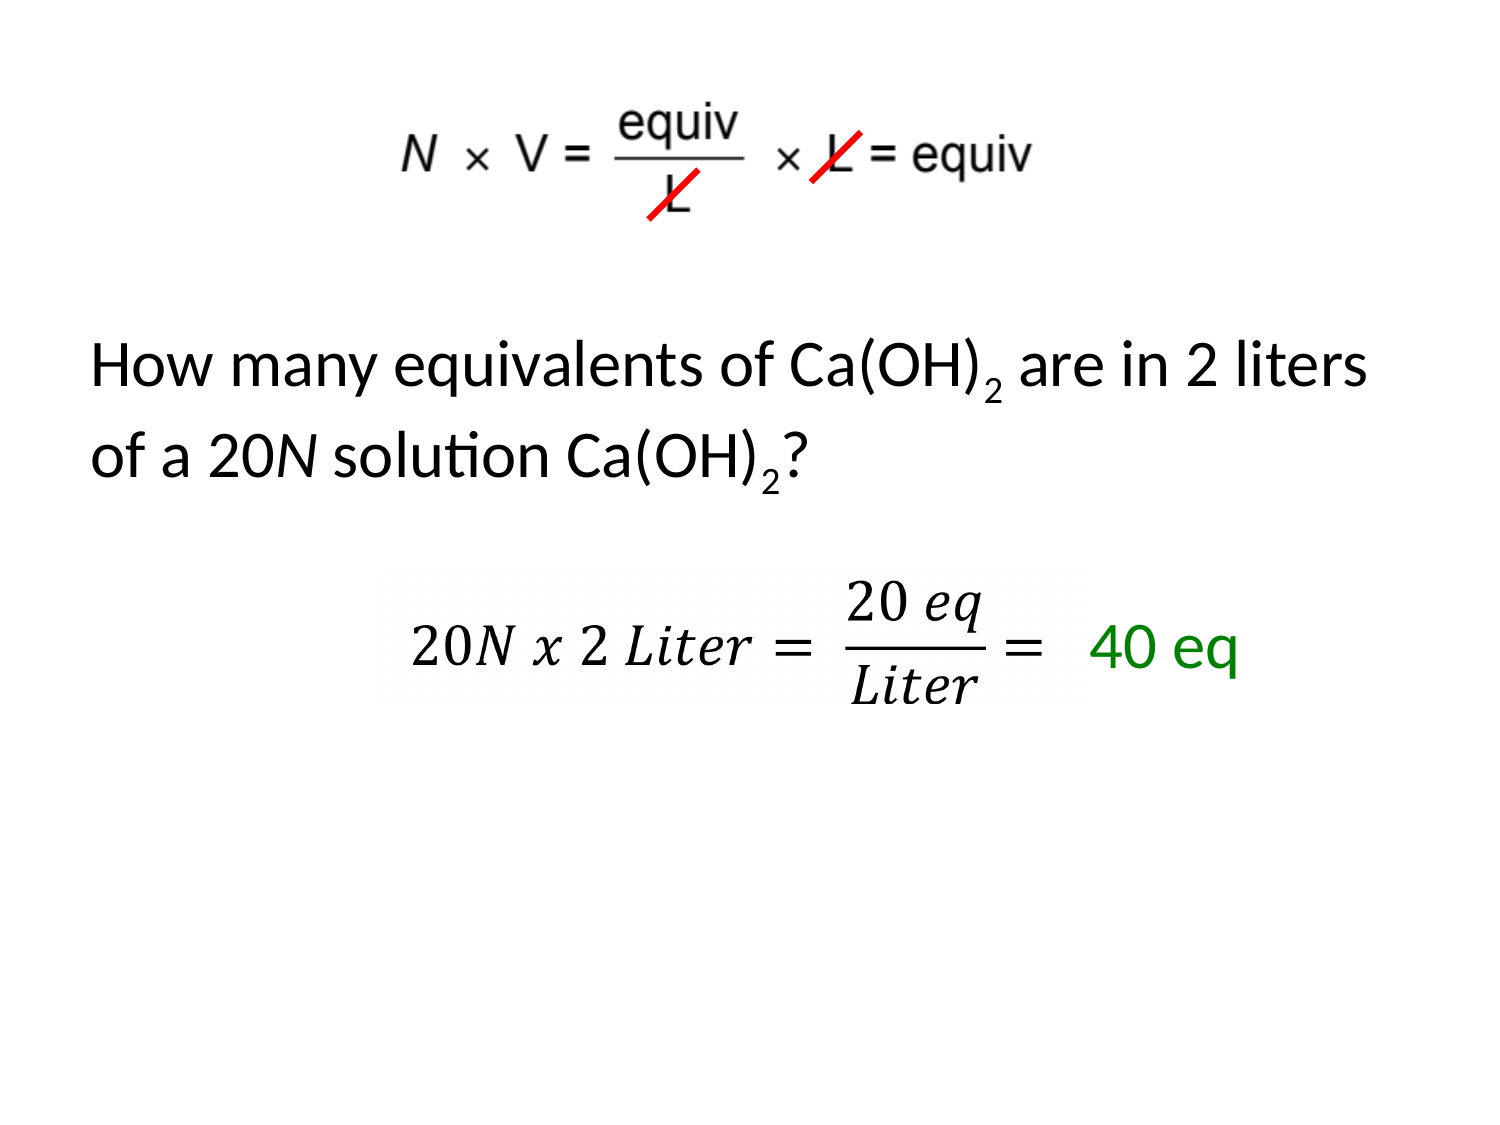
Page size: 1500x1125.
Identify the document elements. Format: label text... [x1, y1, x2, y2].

text_box 40 eq [1091, 594, 1256, 690]
list How many equivalents of Ca(OH)2 are in 2 liters of a 20N solution Ca(OH)2? [75, 312, 1425, 525]
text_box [381, 570, 1087, 704]
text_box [398, 94, 1037, 214]
